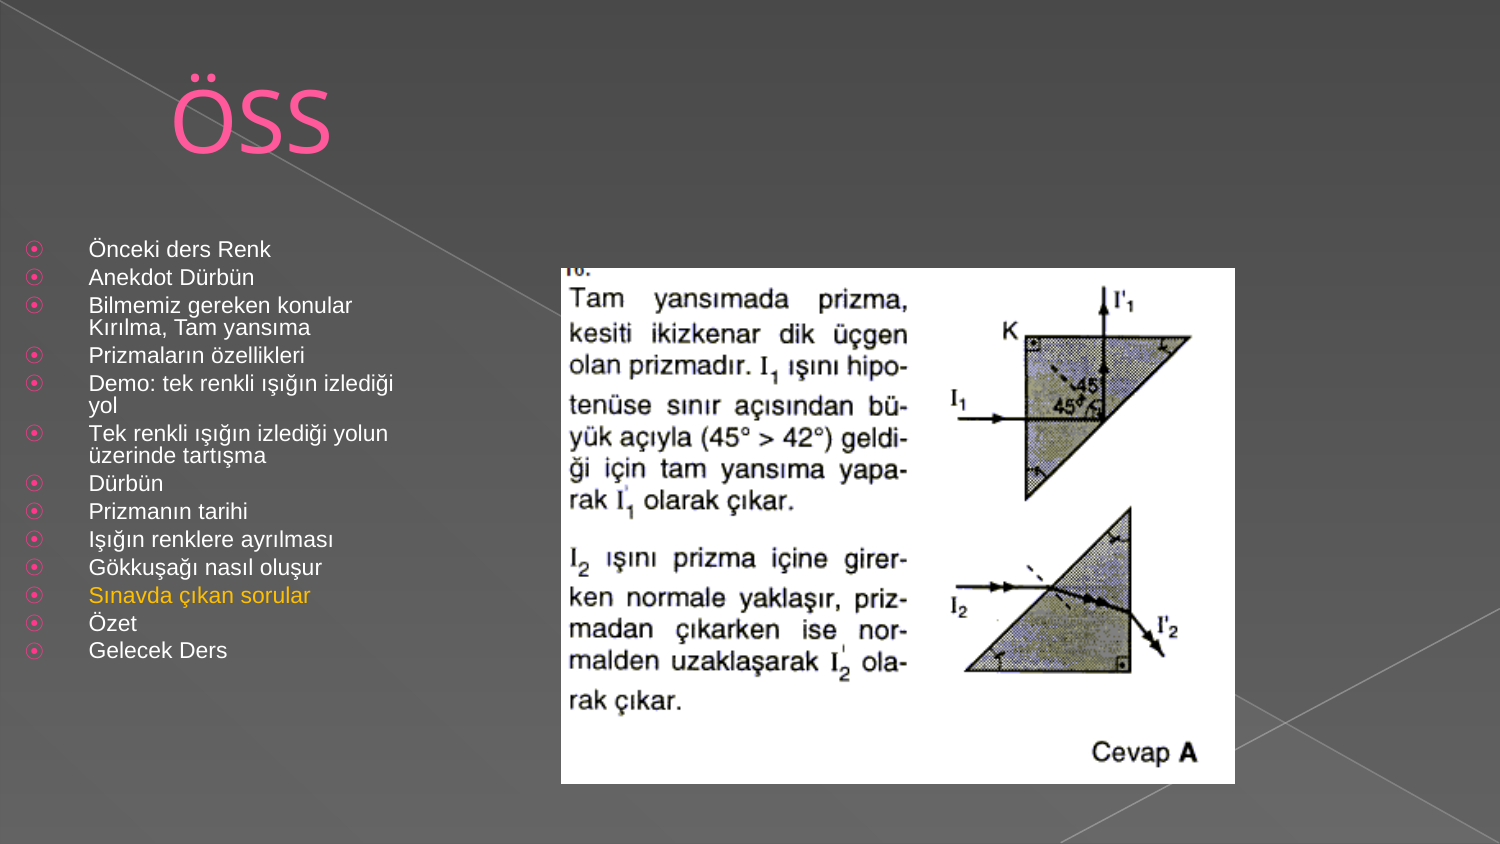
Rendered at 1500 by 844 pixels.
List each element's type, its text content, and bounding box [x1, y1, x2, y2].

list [560, 268, 1235, 784]
title ÖSS [75, 32, 1425, 205]
text_box Önceki ders Renk Anekdot Dürbün Bilmemiz gereken konular Kırılma, Tam yansıma Prizmaların özellikleri Demo: tek renkli ışığın izlediği yol Tek renkli ışığın izlediği yolun üzerinde tartışma Dürbün Prizmanın tarihi Işığın renklere ayrılması Gökkuşağı nasıl oluşur Sınavda çıkan sorular Özet Gelecek Ders [0, 232, 420, 796]
